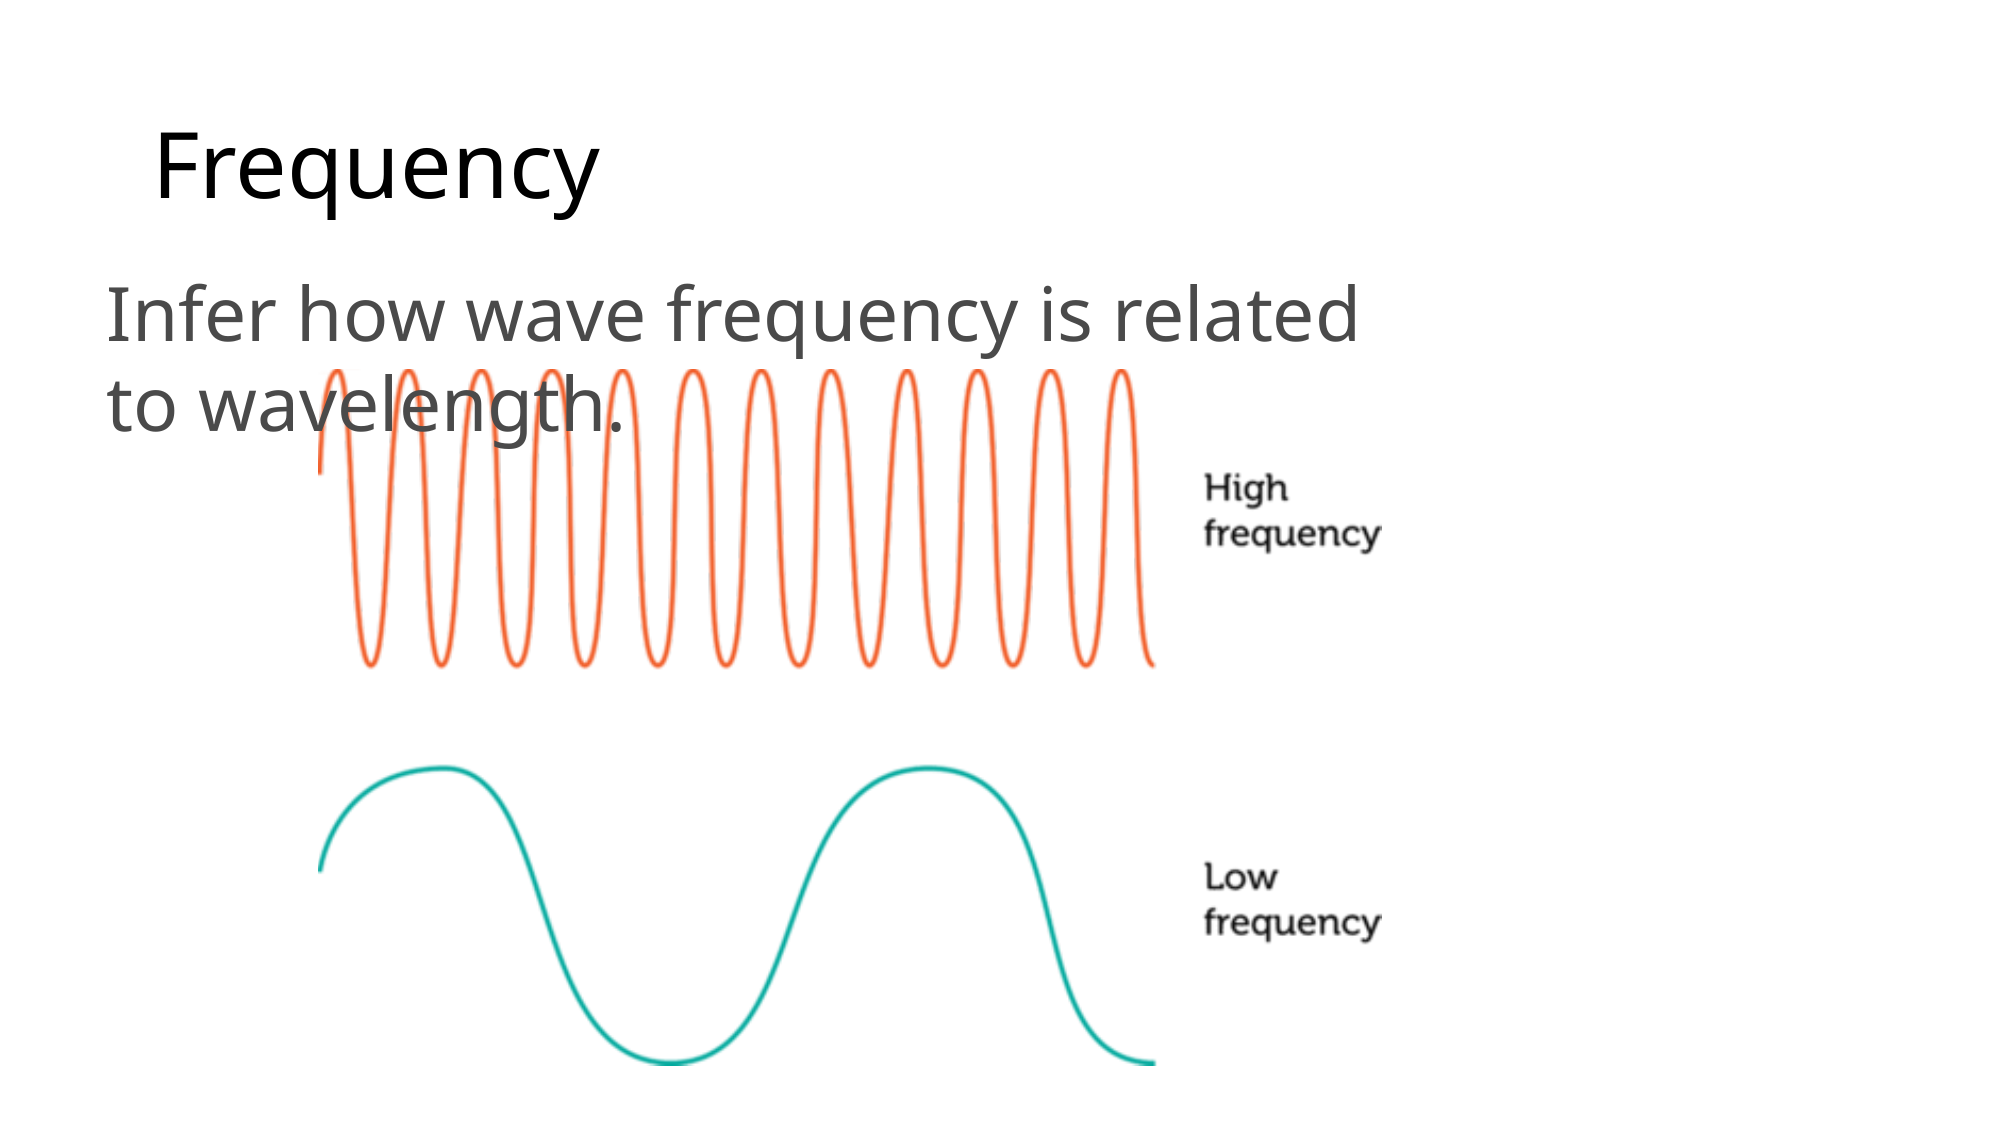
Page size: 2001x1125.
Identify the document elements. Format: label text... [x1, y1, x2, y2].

title Frequency [137, 59, 1863, 259]
text_box Infer how wave frequency is related to wavelength. [92, 259, 1908, 455]
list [318, 369, 1382, 1066]
